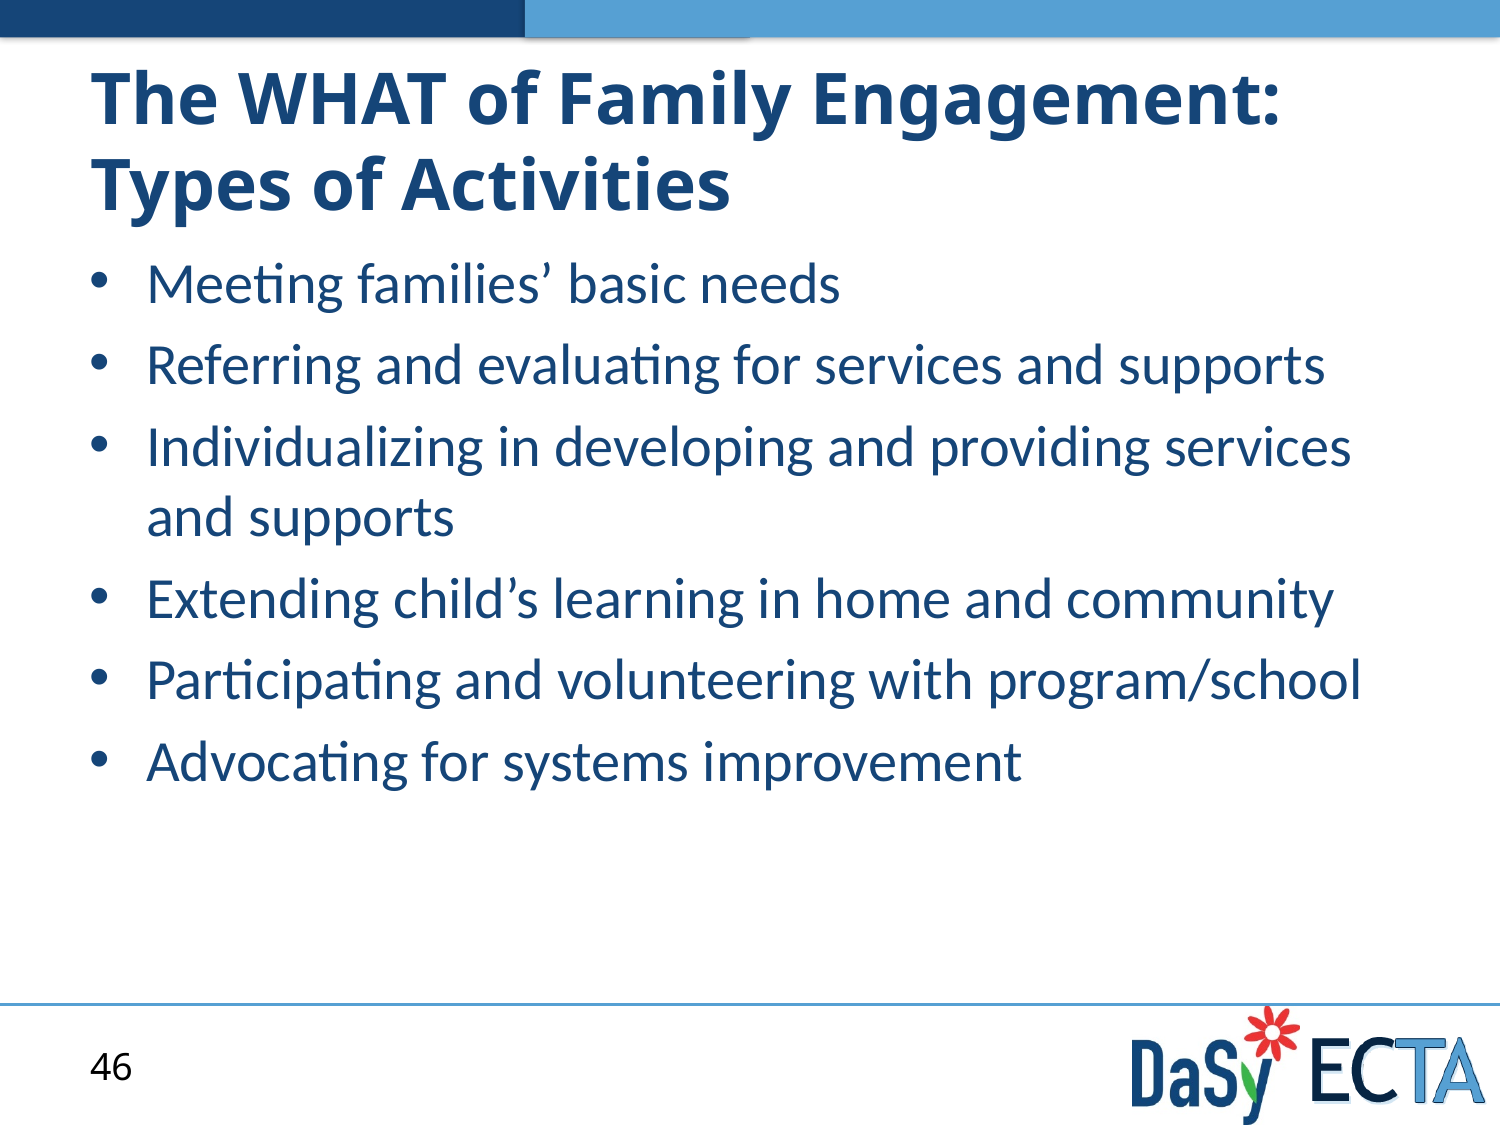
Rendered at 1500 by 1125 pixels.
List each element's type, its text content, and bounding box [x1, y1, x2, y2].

picture [1132, 1025, 1300, 1125]
list Meeting families’ basic needs Referring and evaluating for services and supports Individualizing in developing and providing services and supports Extending child’s learning in home and community Participating and volunteering with program/school Advocating for systems improvement [75, 237, 1425, 1025]
picture [1312, 1037, 1487, 1105]
title The WHAT of Family Engagement: Types of Activities [74, 44, 1426, 234]
slide_number 46 [75, 1038, 425, 1098]
